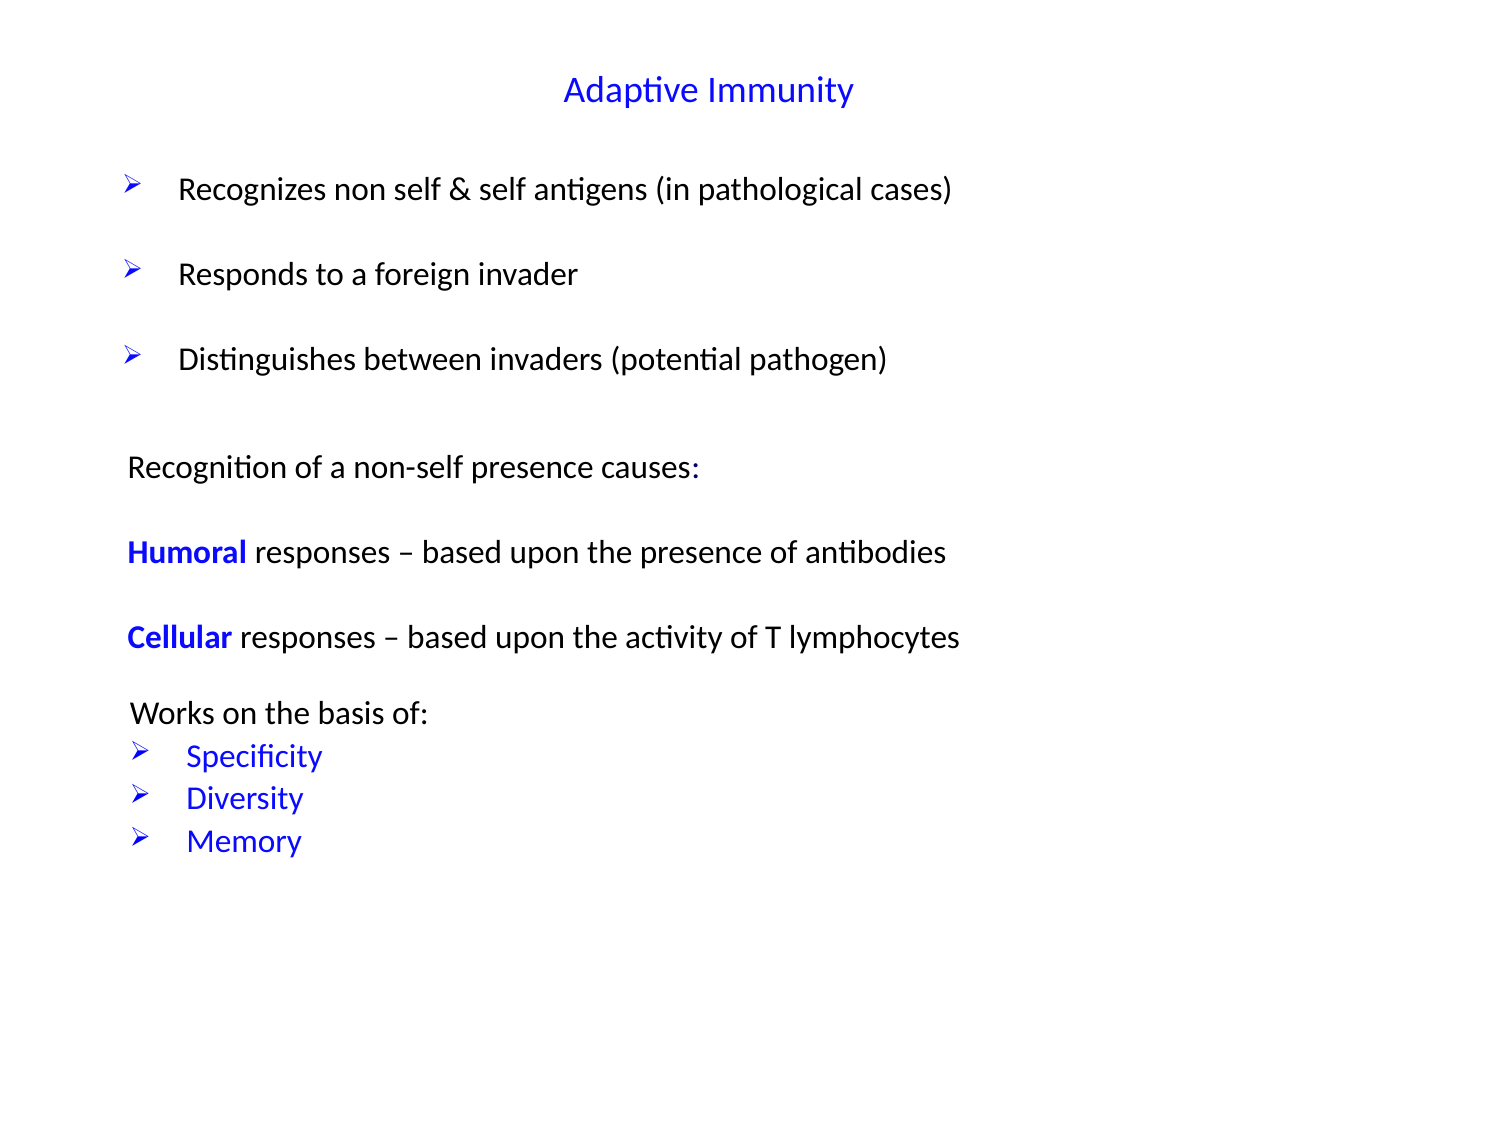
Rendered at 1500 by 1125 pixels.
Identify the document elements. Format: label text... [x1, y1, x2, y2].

text_box Works on the basis of: Specificity Diversity Memory [115, 688, 741, 894]
list Recognizes non self & self antigens (in pathological cases) Responds to a foreign invader Distinguishes between invaders (potential pathogen) [107, 163, 1383, 342]
text_box [100, 340, 1376, 504]
text_box Recognition of a non-self presence causes: Humoral responses – based upon the presence of antibodies Cellular responses – based upon the activity of T lymphocytes [112, 442, 1388, 929]
title Adaptive Immunity [548, 42, 927, 138]
